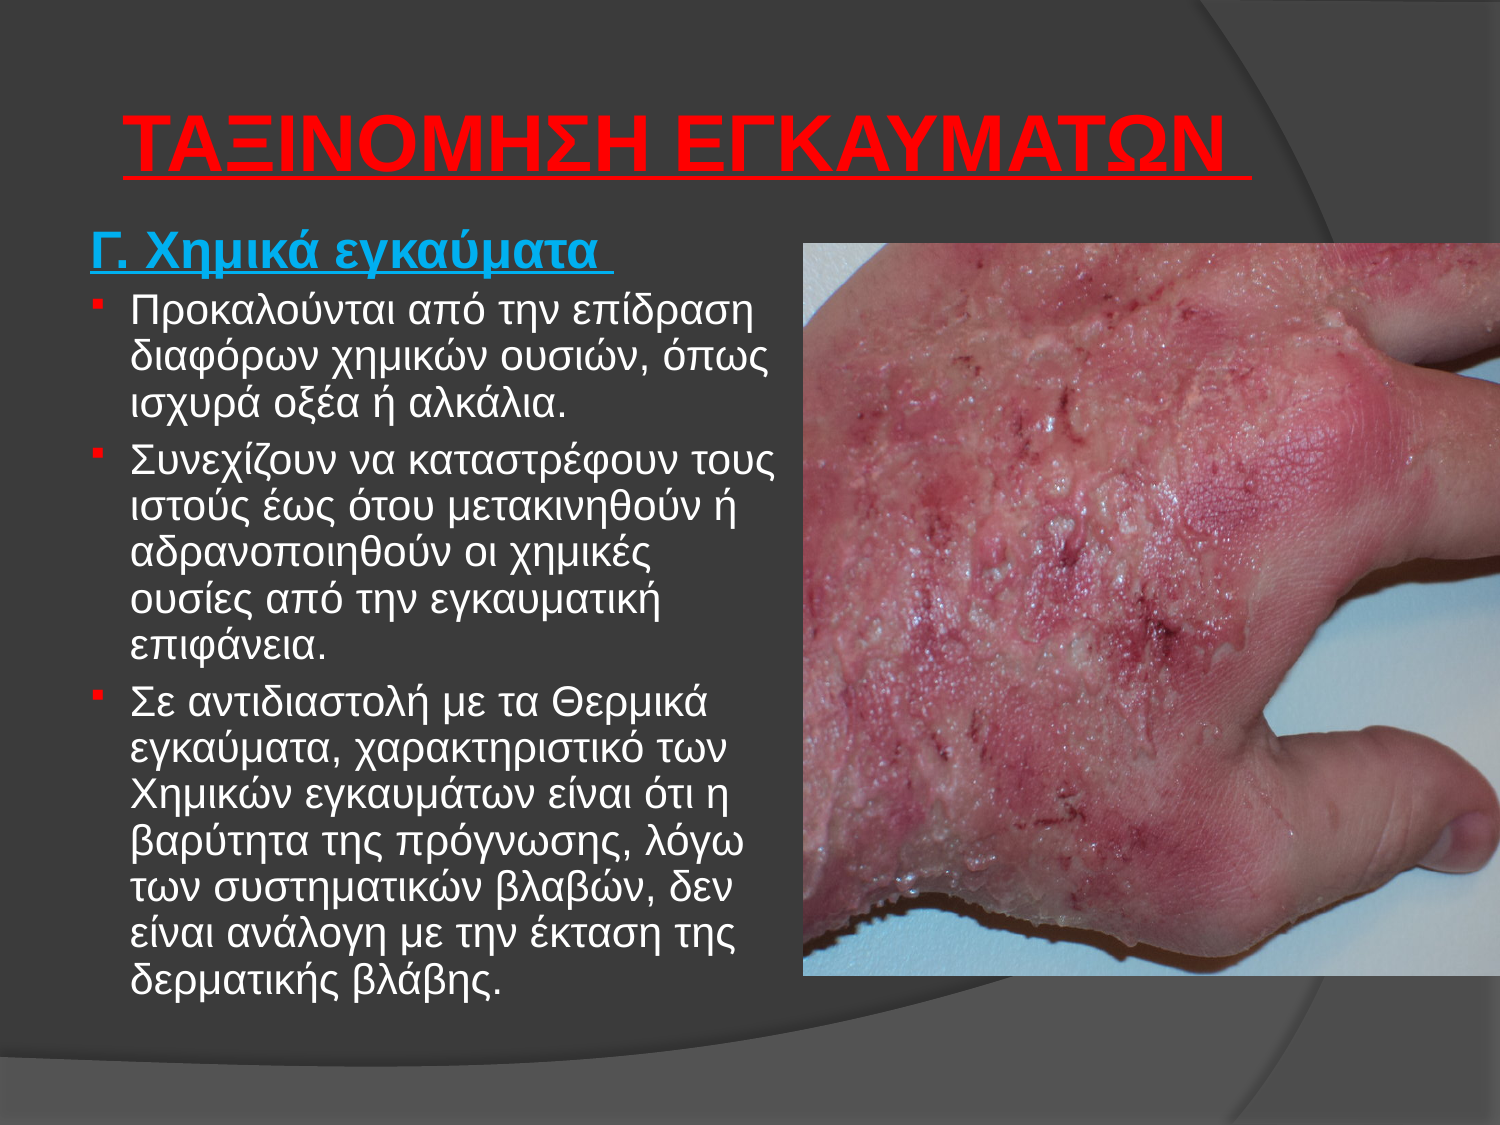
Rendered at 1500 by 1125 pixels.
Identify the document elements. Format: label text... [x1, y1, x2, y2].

list Γ. Χημικά εγκαύματα Προκαλούνται από την επίδραση διαφόρων χημικών ουσιών, όπως ισχυρά οξέα ή αλκάλια. Συνεχίζουν να καταστρέφουν τους ιστούς έως ότου μετακινηθούν ή αδρανοποιηθούν οι χημικές ουσίες από την εγκαυματική επιφάνεια. Σε αντιδιαστολή με τα Θερμικά εγκαύματα, χαρακτηριστικό των Χημικών εγκαυμάτων είναι ότι η βαρύτητα της πρόγνωσης, λόγω των συστηματικών βλαβών, δεν είναι ανάλογη με την έκταση της δερματικής βλάβης. [74, 207, 798, 1125]
picture [802, 243, 1500, 977]
title ΤΑΞΙΝΟΜΗΣΗ ΕΓΚΑΥΜΑΤΩΝ [74, 44, 1301, 233]
